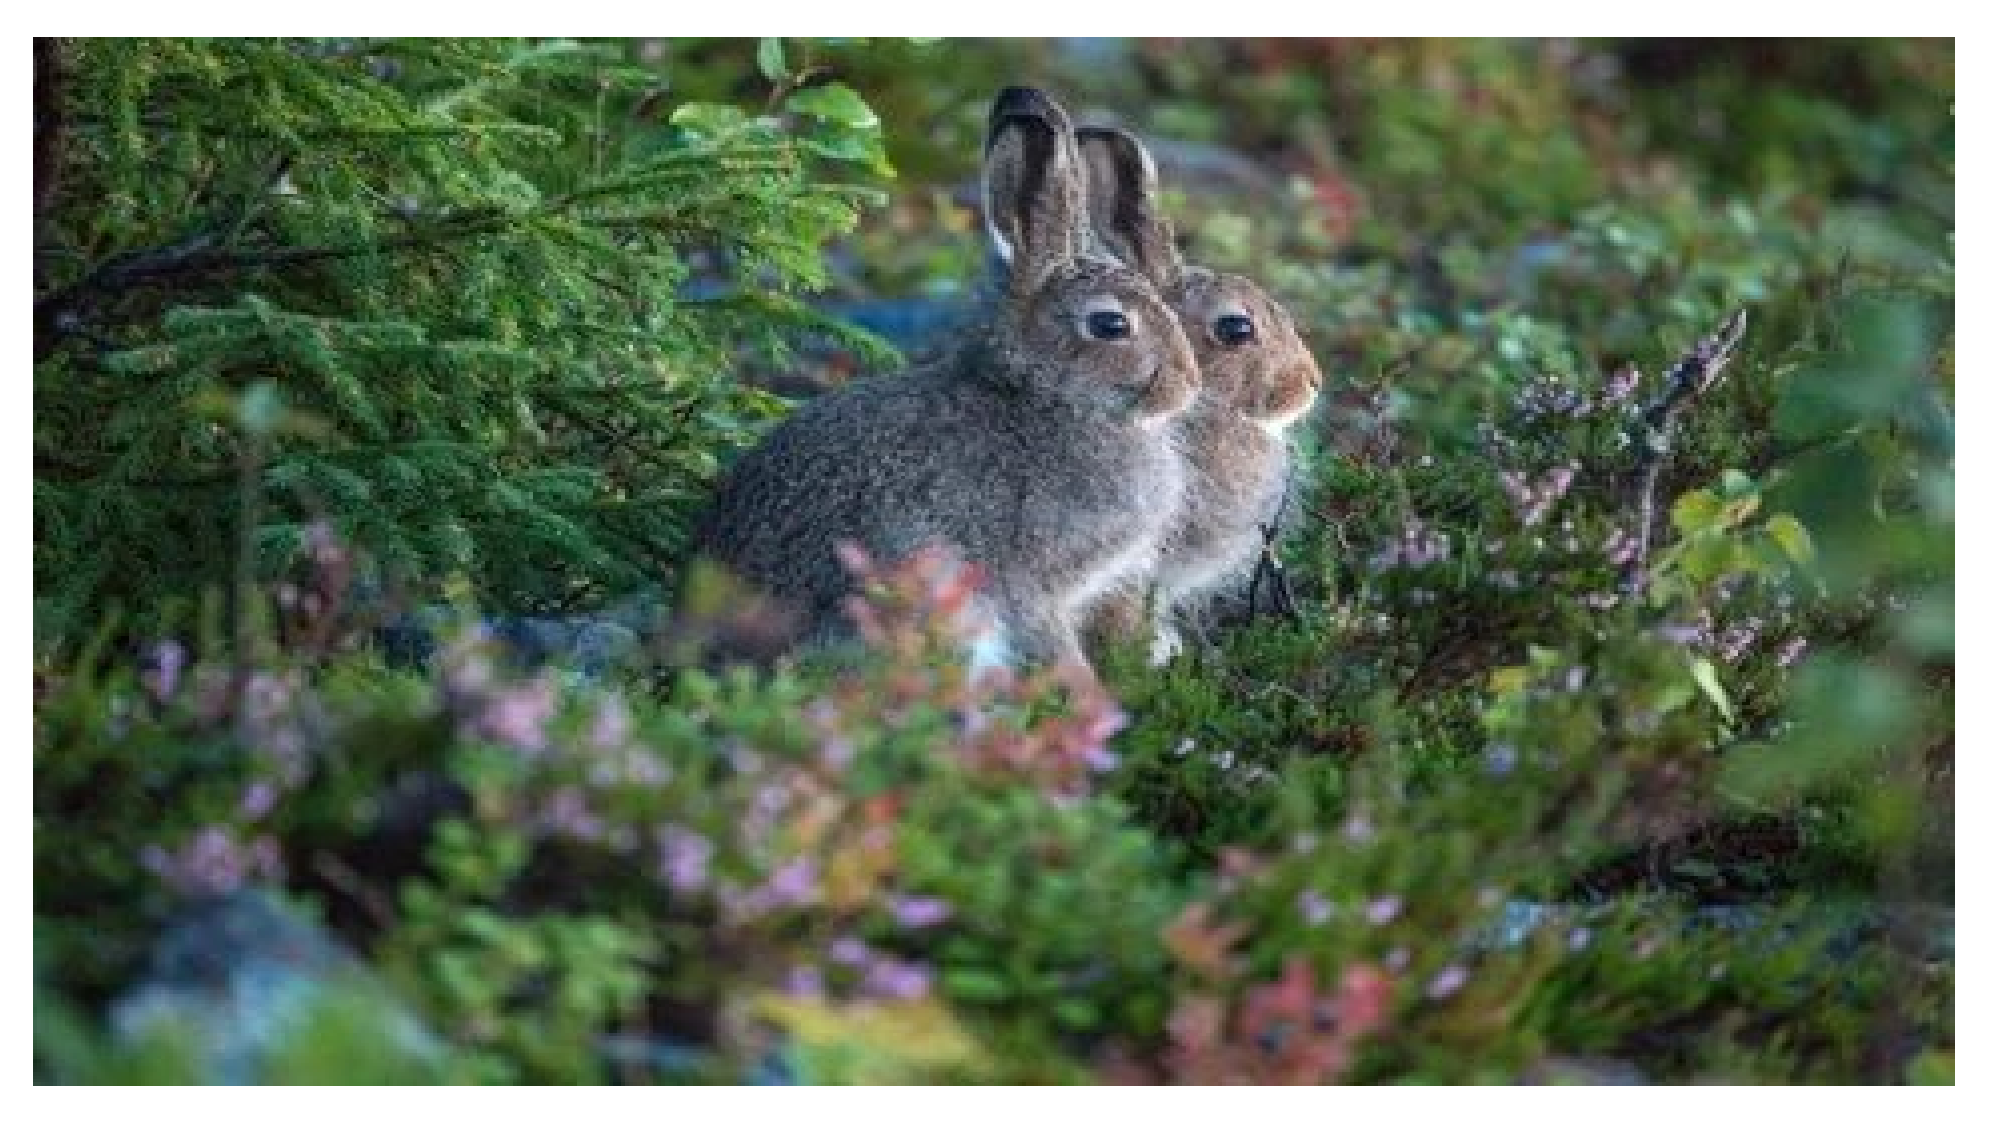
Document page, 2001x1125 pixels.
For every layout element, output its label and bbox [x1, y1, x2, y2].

picture [33, 37, 1955, 1086]
